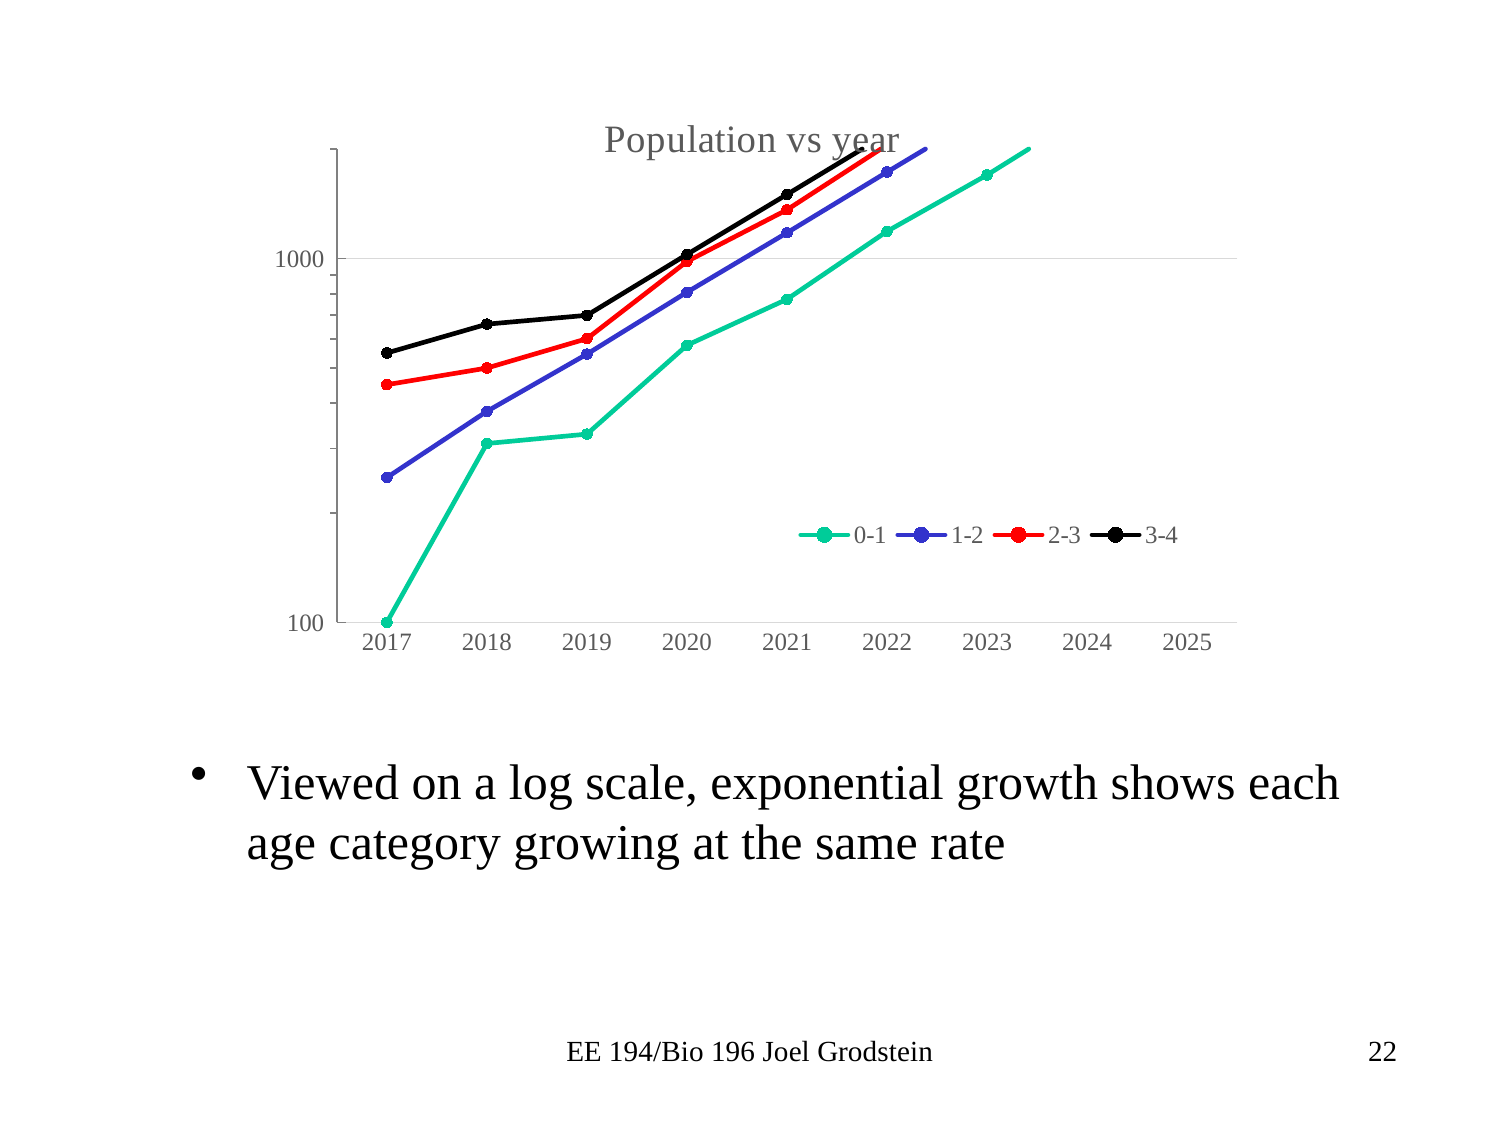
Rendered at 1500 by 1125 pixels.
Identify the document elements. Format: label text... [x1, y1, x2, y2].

chart [245, 54, 1255, 725]
footer EE 194/Bio 196 Joel Grodstein [512, 1024, 988, 1101]
list Viewed on a log scale, exponential growth shows each age category growing at the same rate [175, 741, 1408, 1025]
